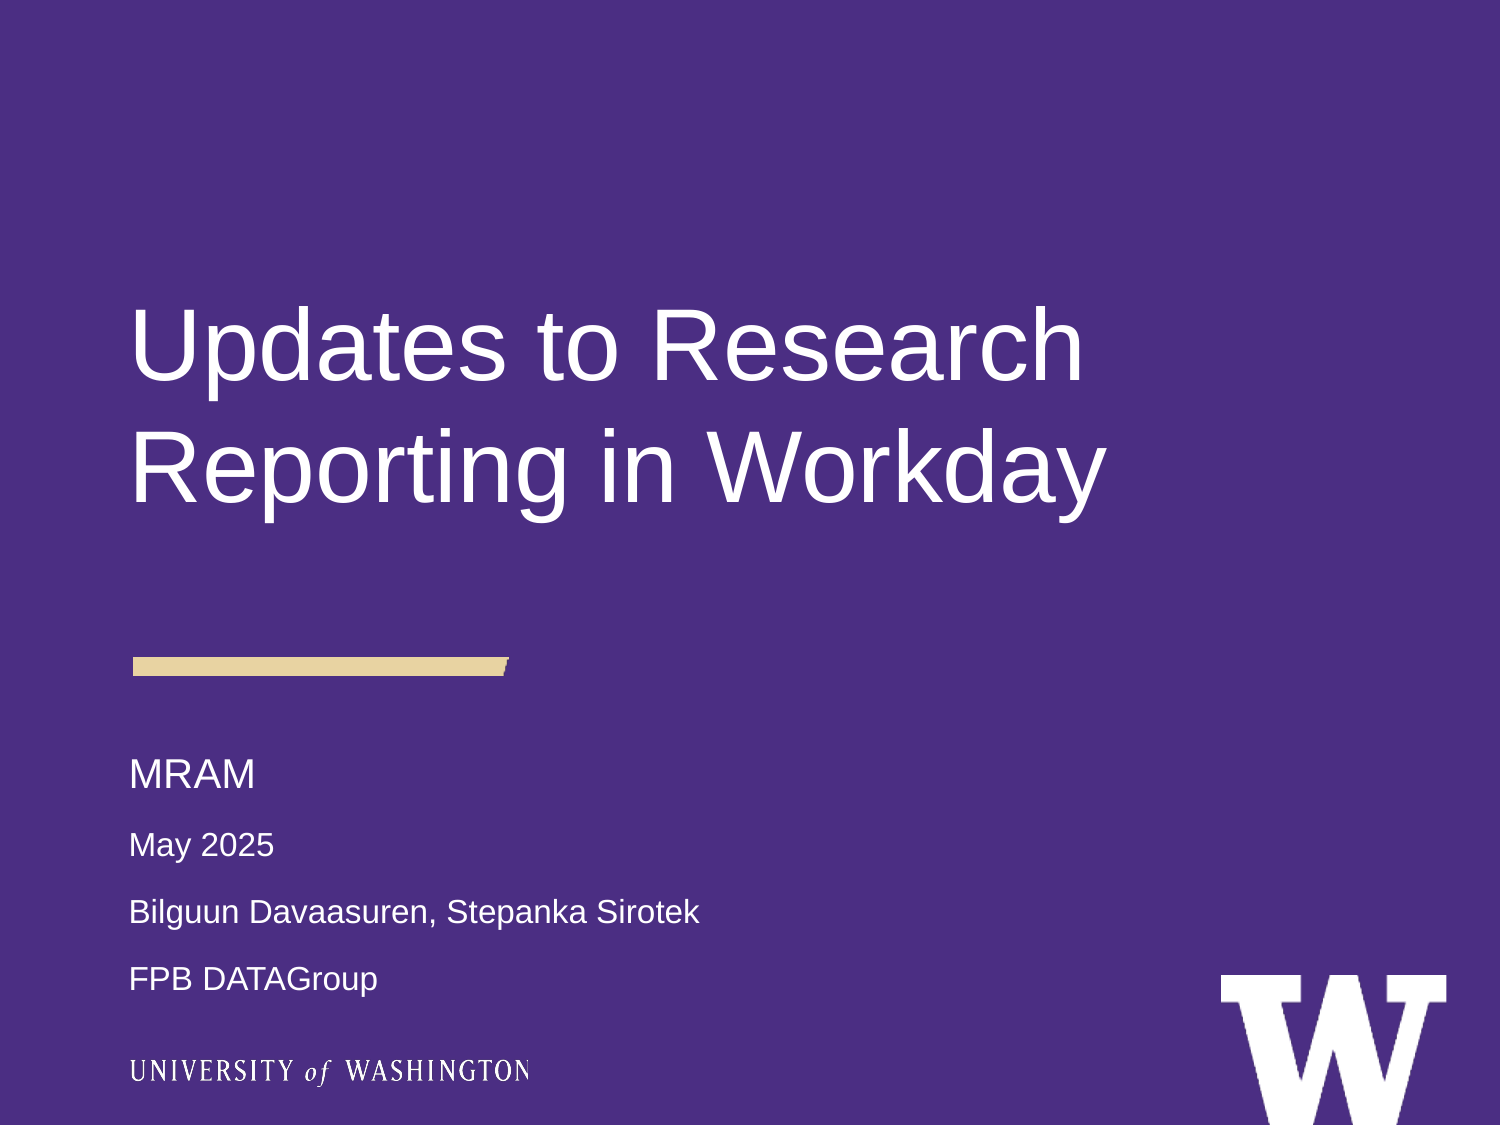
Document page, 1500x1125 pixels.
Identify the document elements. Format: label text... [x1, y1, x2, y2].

picture [111, 1042, 528, 1087]
text_box MRAM May 2025 Bilguun Davaasuren, Stepanka Sirotek FPB DATAGroup [113, 706, 1206, 1004]
title Updates to Research Reporting in Workday [113, 269, 1258, 531]
picture [1221, 975, 1447, 1125]
picture [133, 657, 509, 676]
